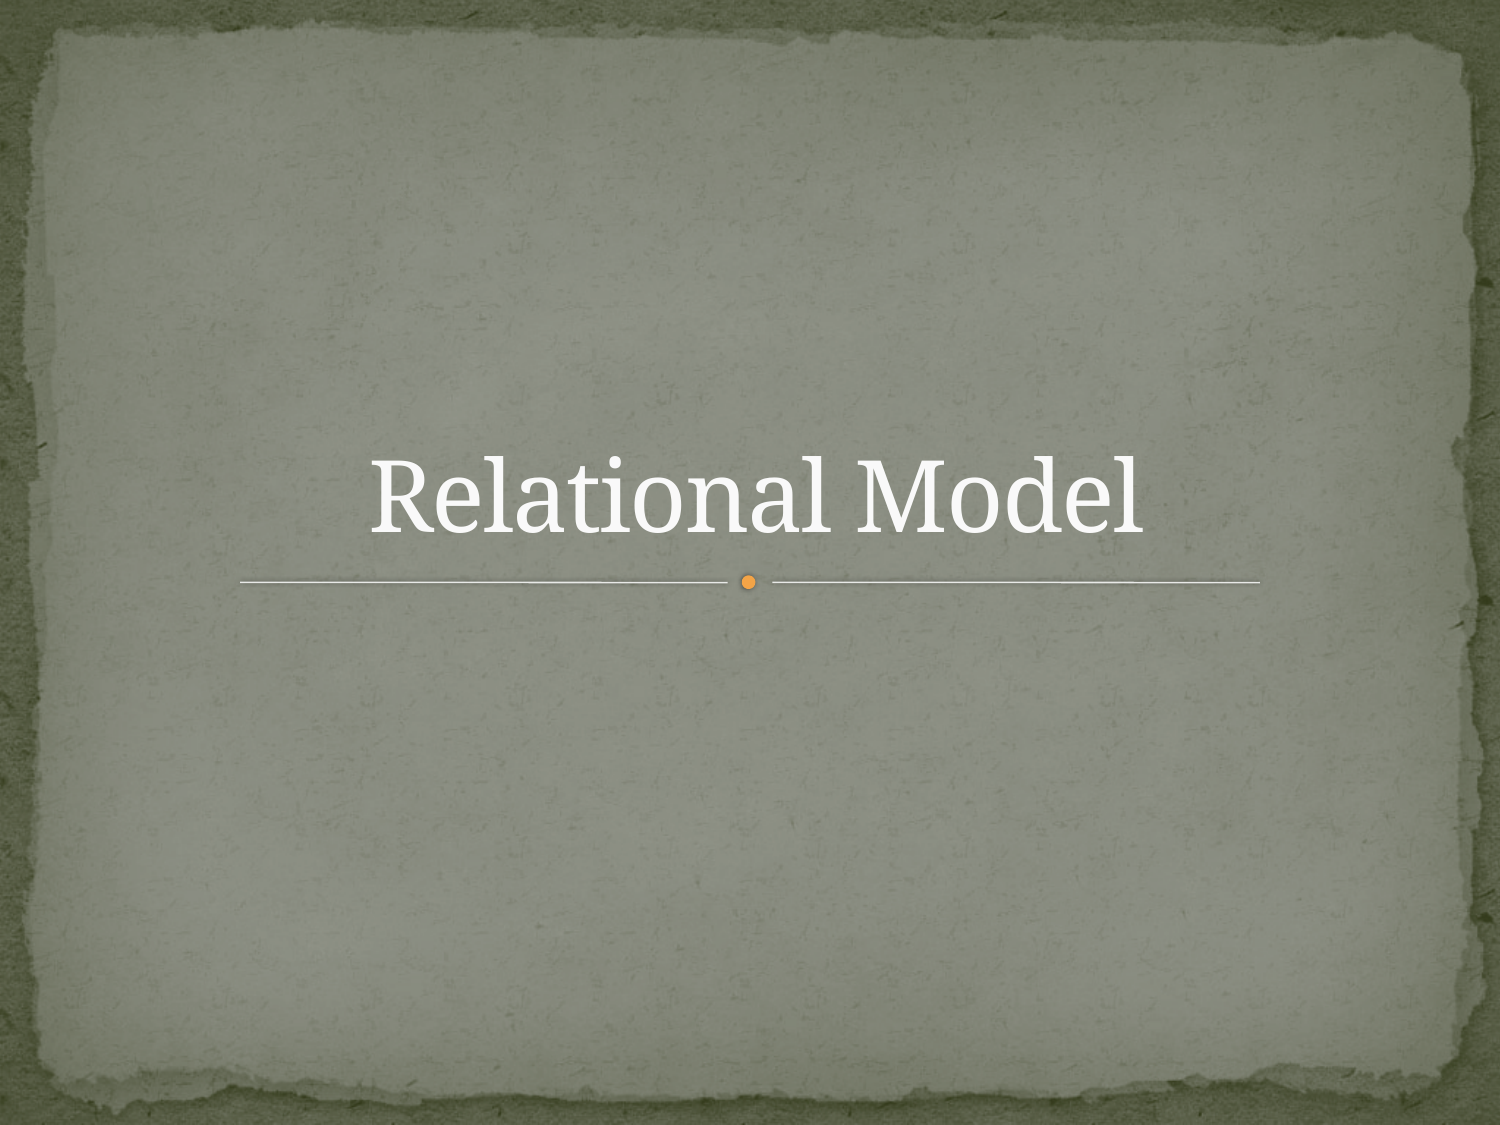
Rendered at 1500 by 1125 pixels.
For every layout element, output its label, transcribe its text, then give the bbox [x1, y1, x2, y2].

title Relational Model [74, 235, 1438, 561]
